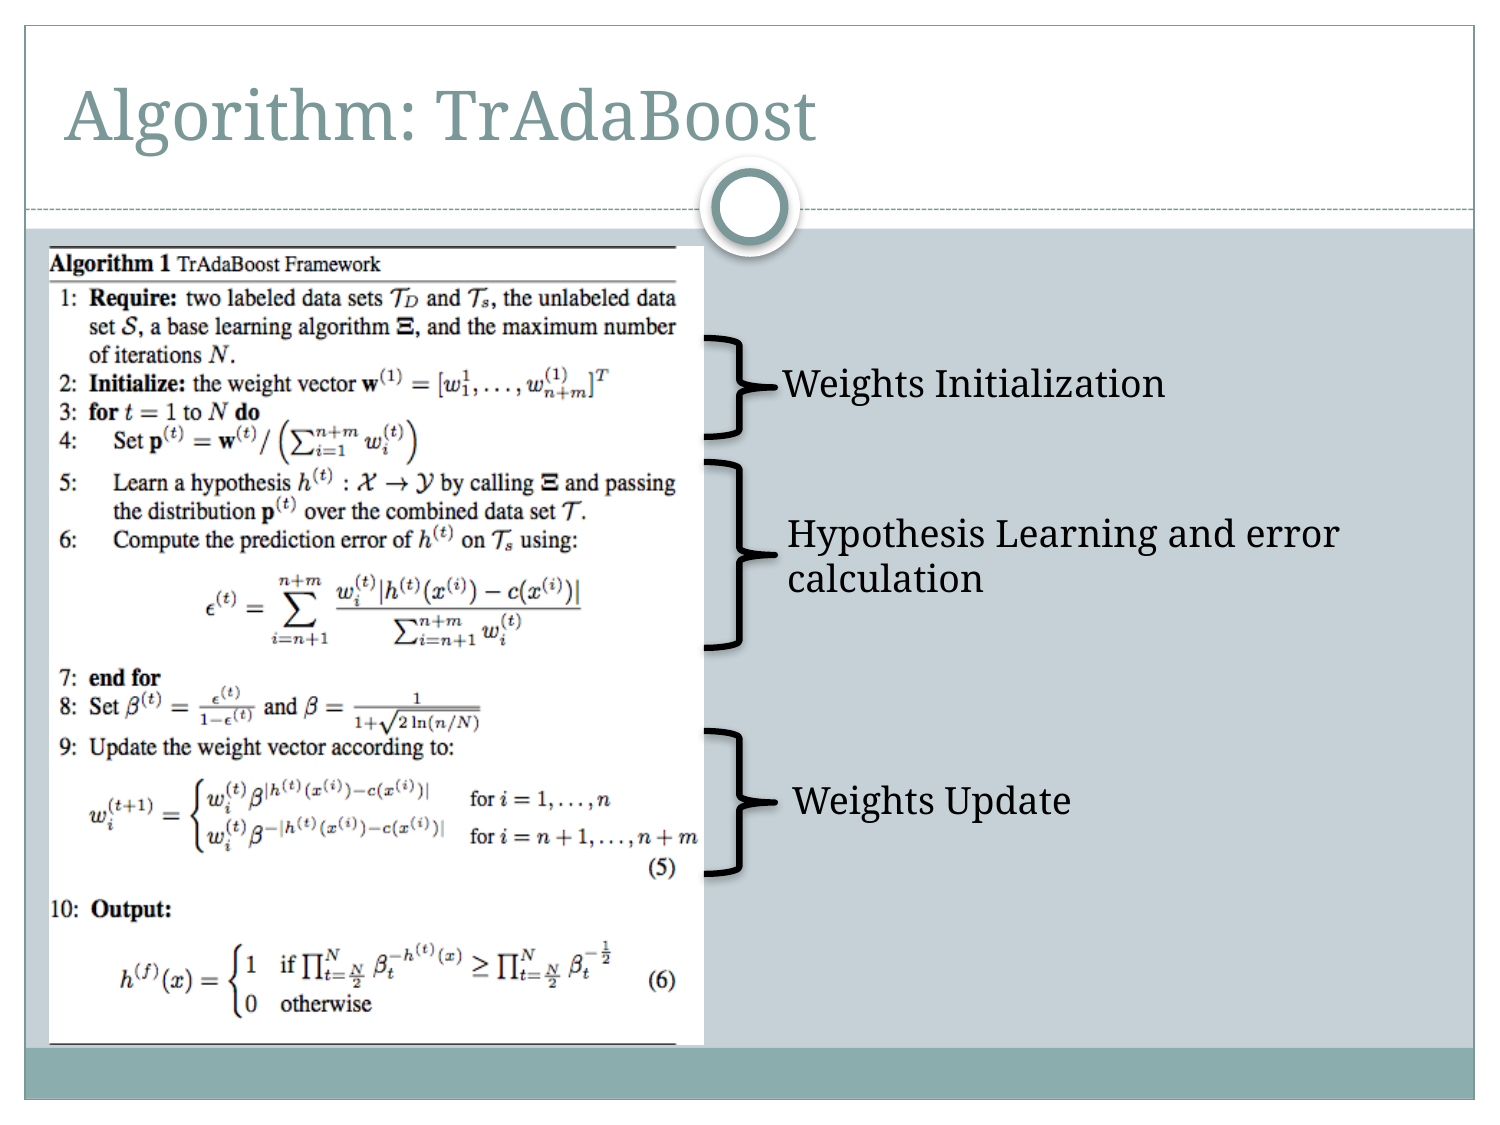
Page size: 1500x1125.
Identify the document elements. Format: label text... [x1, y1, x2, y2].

picture [49, 246, 705, 1045]
text_box [710, 461, 772, 649]
title Algorithm: TrAdaBoost [49, 37, 1450, 162]
text_box [710, 337, 767, 438]
text_box [710, 730, 776, 875]
text_box Weights Initialization [767, 353, 1205, 413]
text_box Hypothesis Learning and error calculation [772, 503, 1447, 608]
text_box Weights Update [777, 769, 1214, 830]
